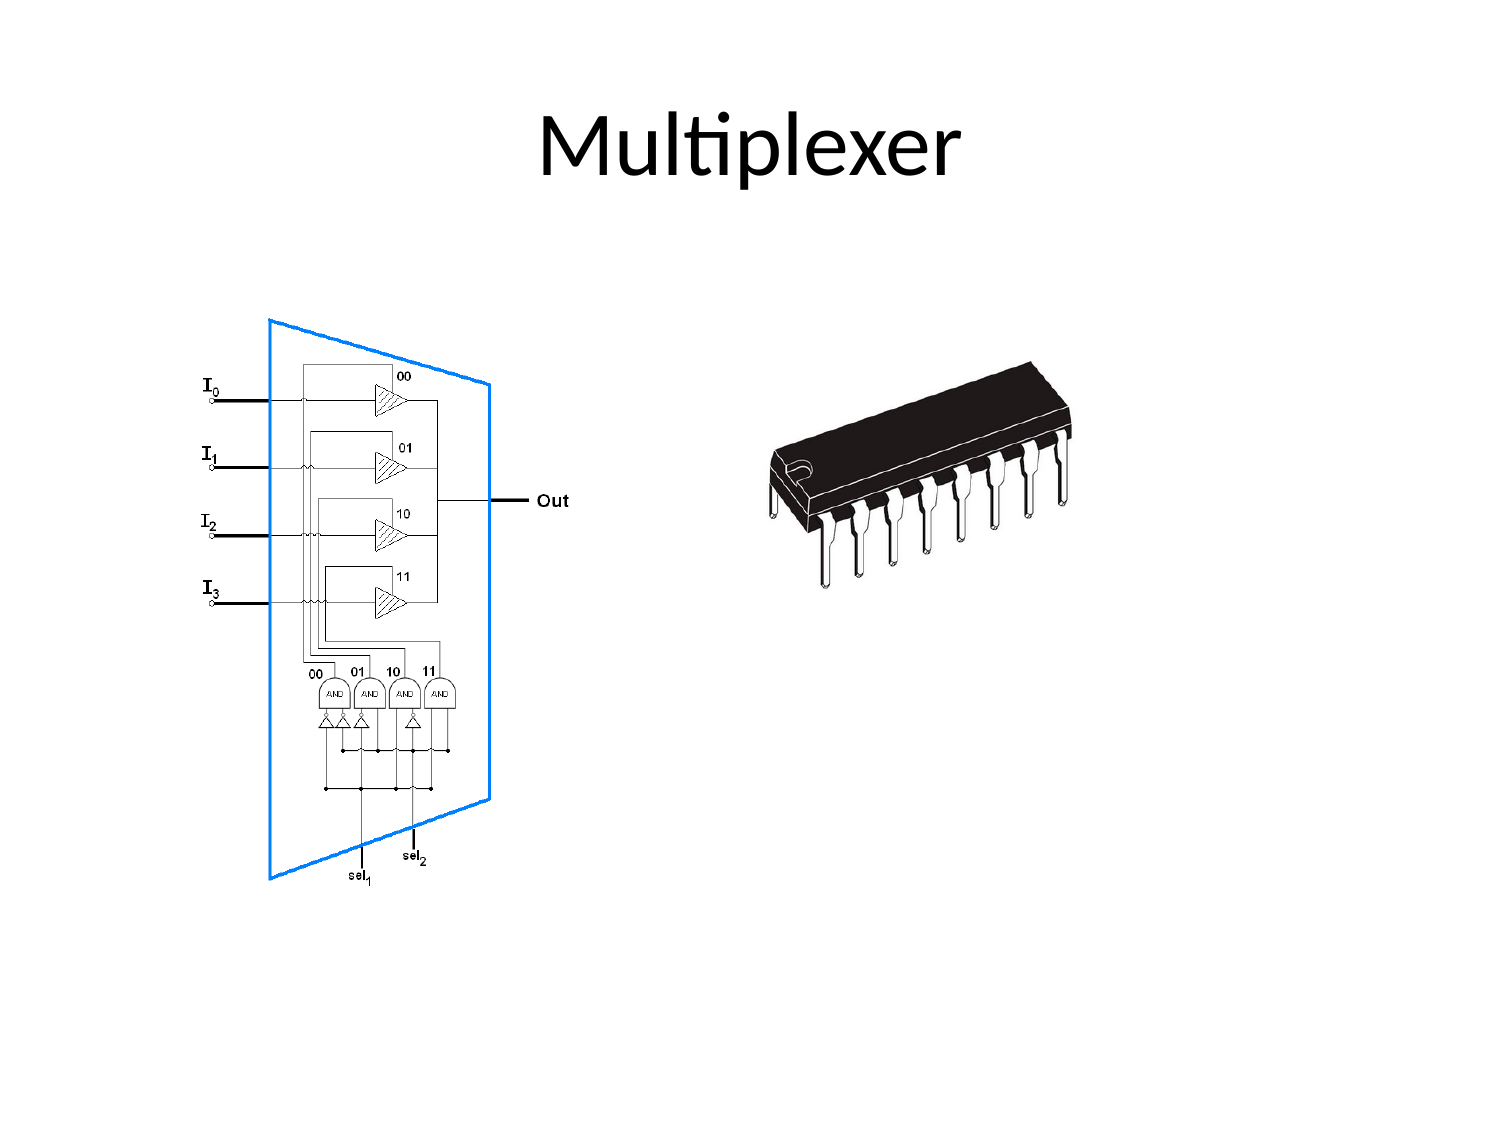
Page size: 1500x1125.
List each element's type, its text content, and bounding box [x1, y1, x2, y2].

picture [749, 361, 1078, 596]
title Multiplexer [75, 45, 1425, 233]
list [194, 314, 584, 911]
